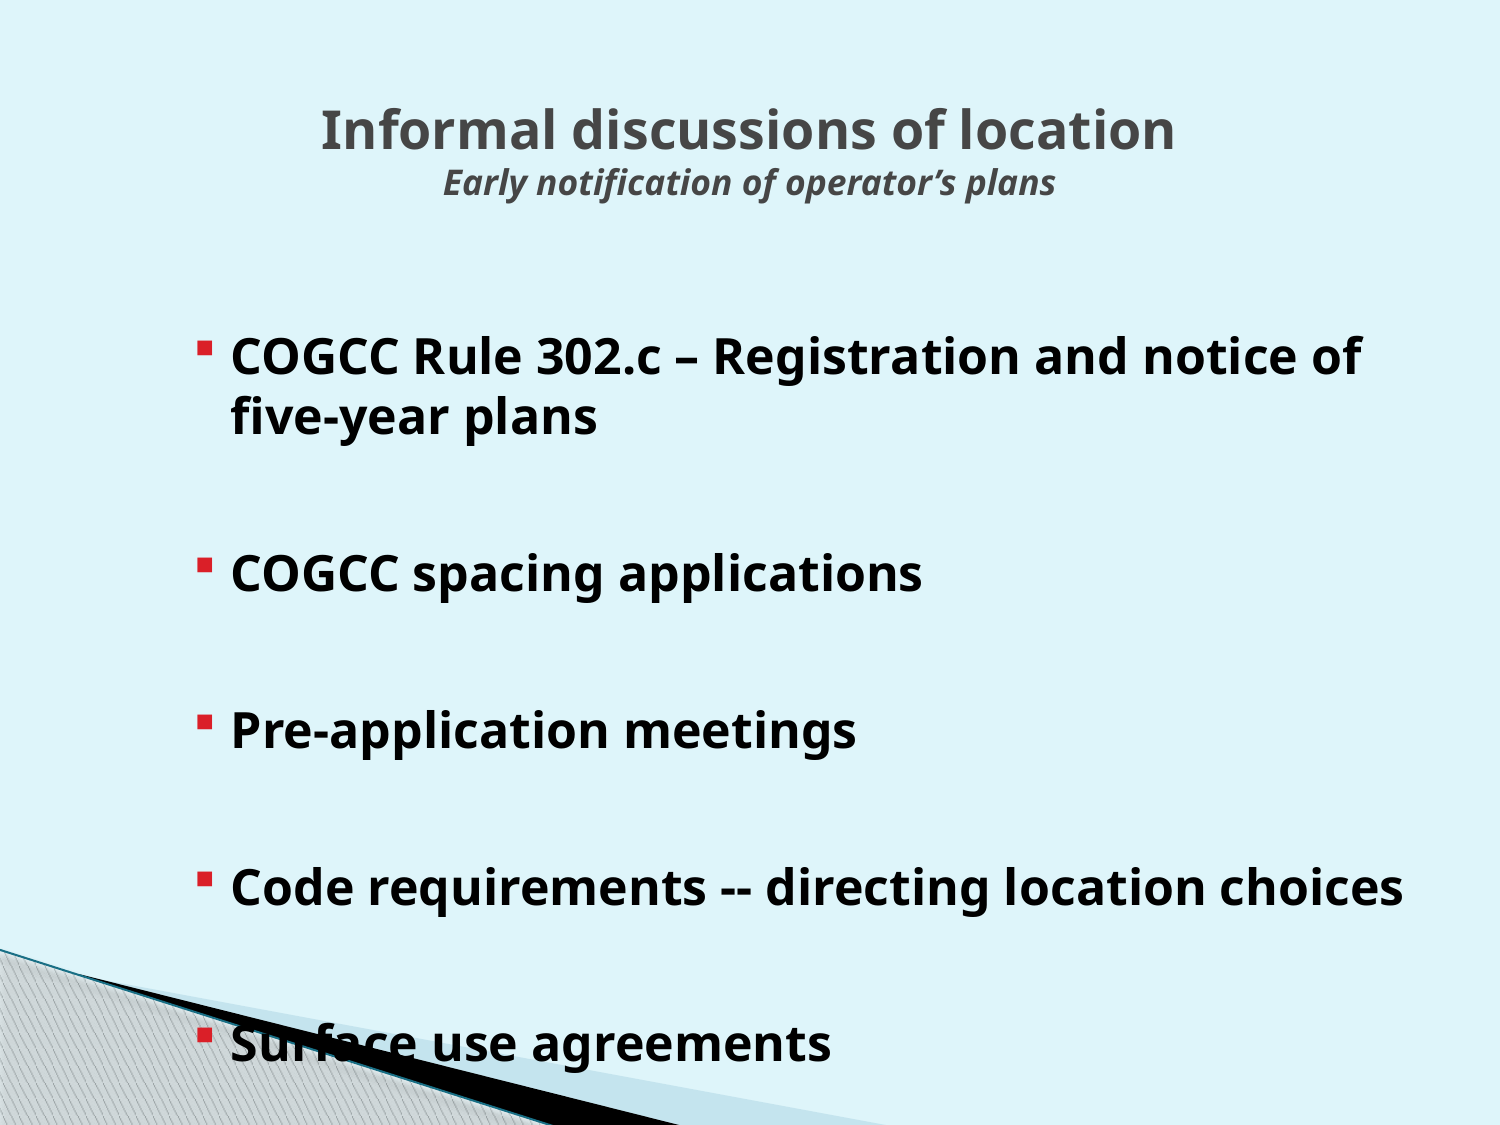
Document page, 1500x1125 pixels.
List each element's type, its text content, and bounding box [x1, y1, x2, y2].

list COGCC Rule 302.c – Registration and notice of five-year plans COGCC spacing applications Pre-application meetings Code requirements -- directing location choices Surface use agreements [75, 275, 1425, 993]
title Informal discussions of location Early notification of operator’s plans [75, 87, 1425, 275]
